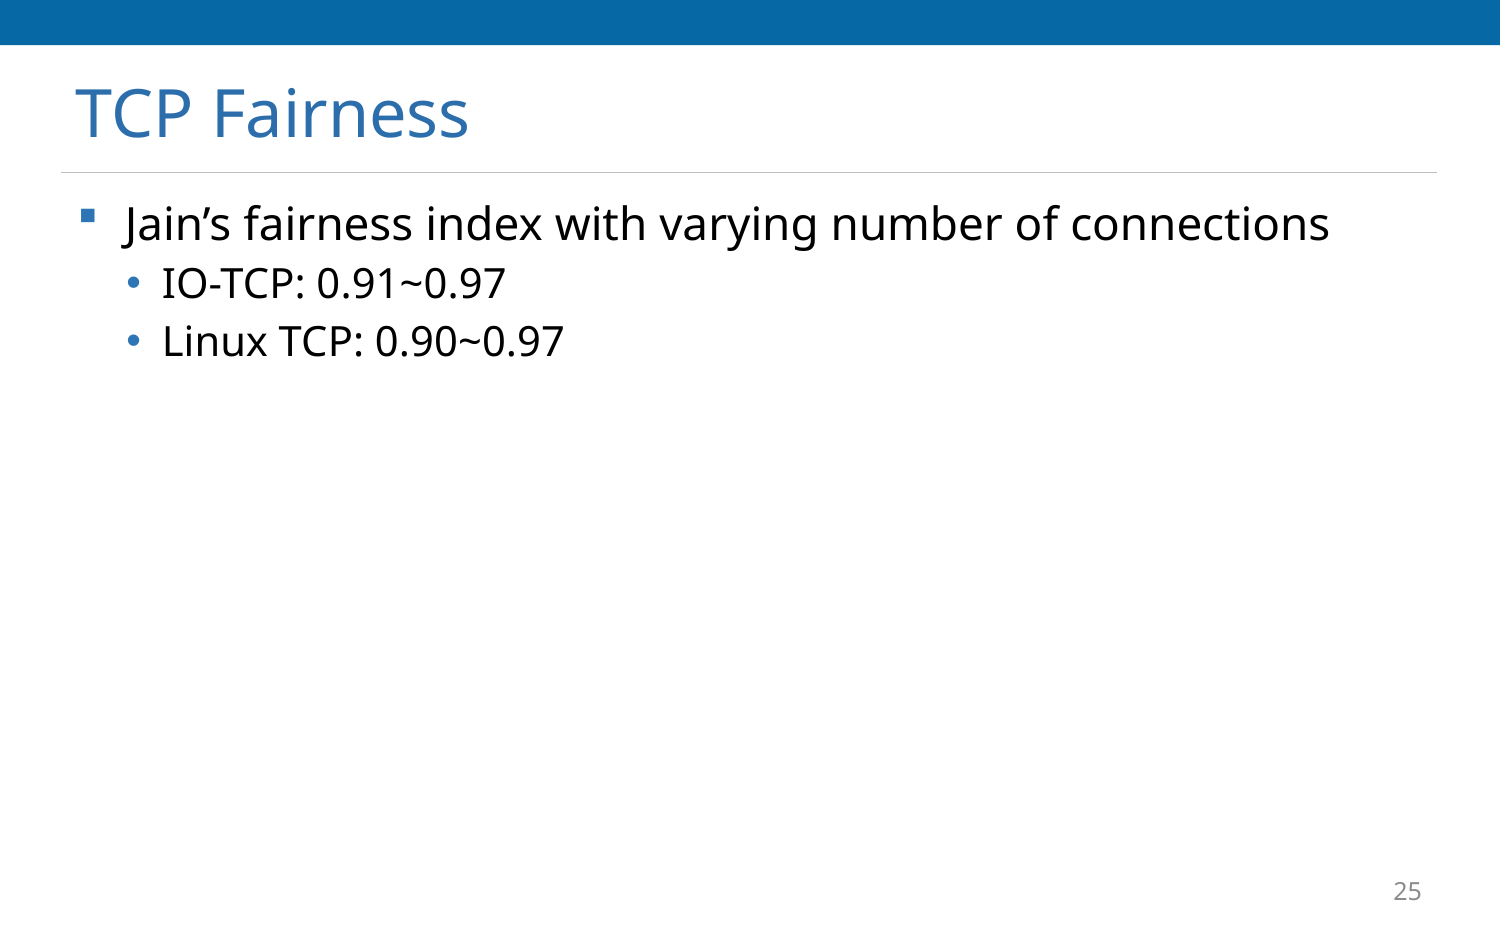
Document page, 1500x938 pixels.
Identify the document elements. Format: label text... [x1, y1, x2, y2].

title TCP Fairness [60, 59, 1437, 172]
list Jain’s fairness index with varying number of connections IO-TCP: 0.91~0.97 Linux TCP: 0.90~0.97 [62, 186, 1438, 833]
slide_number 25 [1099, 869, 1437, 916]
